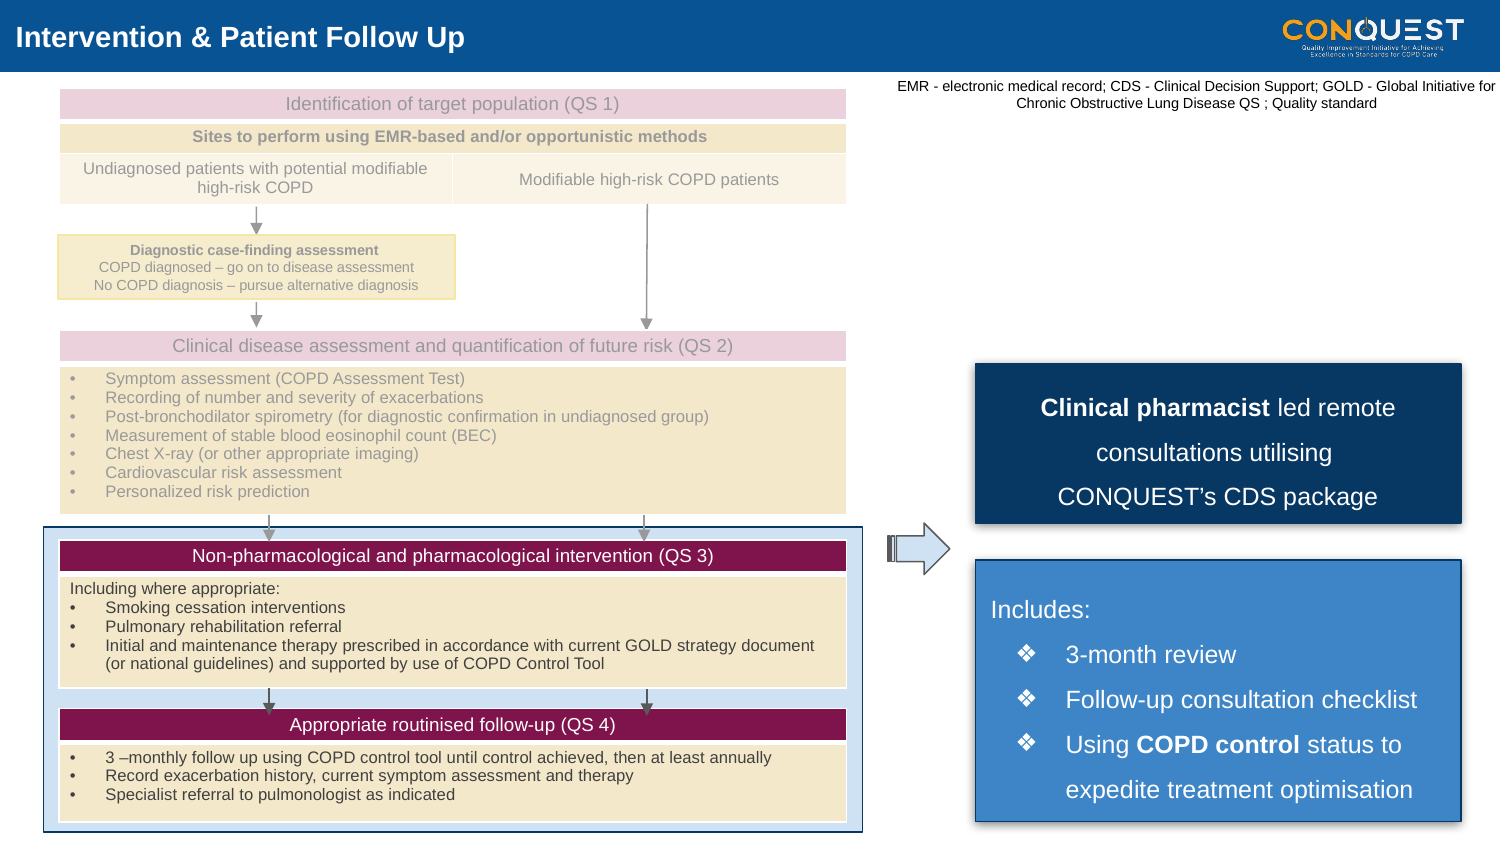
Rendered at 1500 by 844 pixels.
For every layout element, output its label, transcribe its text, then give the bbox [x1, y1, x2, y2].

table_cell Modifiable high-risk COPD patients [453, 154, 846, 204]
text_box Includes: 3-month review Follow-up consultation checklist Using COPD control status to expedite treatment optimisation [975, 560, 1462, 822]
text_box Intervention & Patient Follow Up [0, 0, 1500, 72]
table_header Appropriate routinised follow-up (QS 4) [60, 709, 846, 740]
text_box [43, 527, 863, 833]
table_cell 3 –monthly follow up using COPD control tool until control achieved, then at least annually Record exacerbation history, current symptom assessment and therapy Specialist referral to pulmonologist as indicated [60, 745, 846, 821]
text_box Clinical pharmacist led remote consultations utilising CONQUEST’s CDS package [975, 363, 1462, 523]
table_cell Sites to perform using EMR-based and/or opportunistic methods [60, 124, 846, 153]
table_header Clinical disease assessment and quantification of future risk (QS 2) [60, 331, 846, 361]
text_box [896, 522, 950, 575]
table_header Identification of target population (QS 1) [60, 89, 846, 119]
table_header Non-pharmacological and pharmacological intervention (QS 3) [60, 541, 846, 571]
table_cell Undiagnosed patients with potential modifiable high-risk COPD [60, 154, 452, 204]
text_box Diagnostic case-finding assessment COPD diagnosed – go on to disease assessment No COPD diagnosis – pursue alternative diagnosis [57, 235, 456, 299]
picture [1279, 9, 1468, 62]
text_box [891, 535, 895, 562]
table_cell Symptom assessment (COPD Assessment Test) Recording of number and severity of exacerbations Post-bronchodilator spirometry (for diagnostic confirmation in undiagnosed group) Measurement of stable blood eosinophil count (BEC) Chest X-ray (or other appropriate imaging) Cardiovascular risk assessment Personalized risk prediction [60, 367, 846, 514]
text_box EMR - electronic medical record; CDS - Clinical Decision Support; GOLD - Global Initiative for Chronic Obstructive Lung Disease QS ; Quality standard [863, 61, 1500, 127]
table_cell Including where appropriate: Smoking cessation interventions Pulmonary rehabilitation referral Initial and maintenance therapy prescribed in accordance with current GOLD strategy document (or national guidelines) and supported by use of COPD Control Tool [60, 577, 846, 687]
